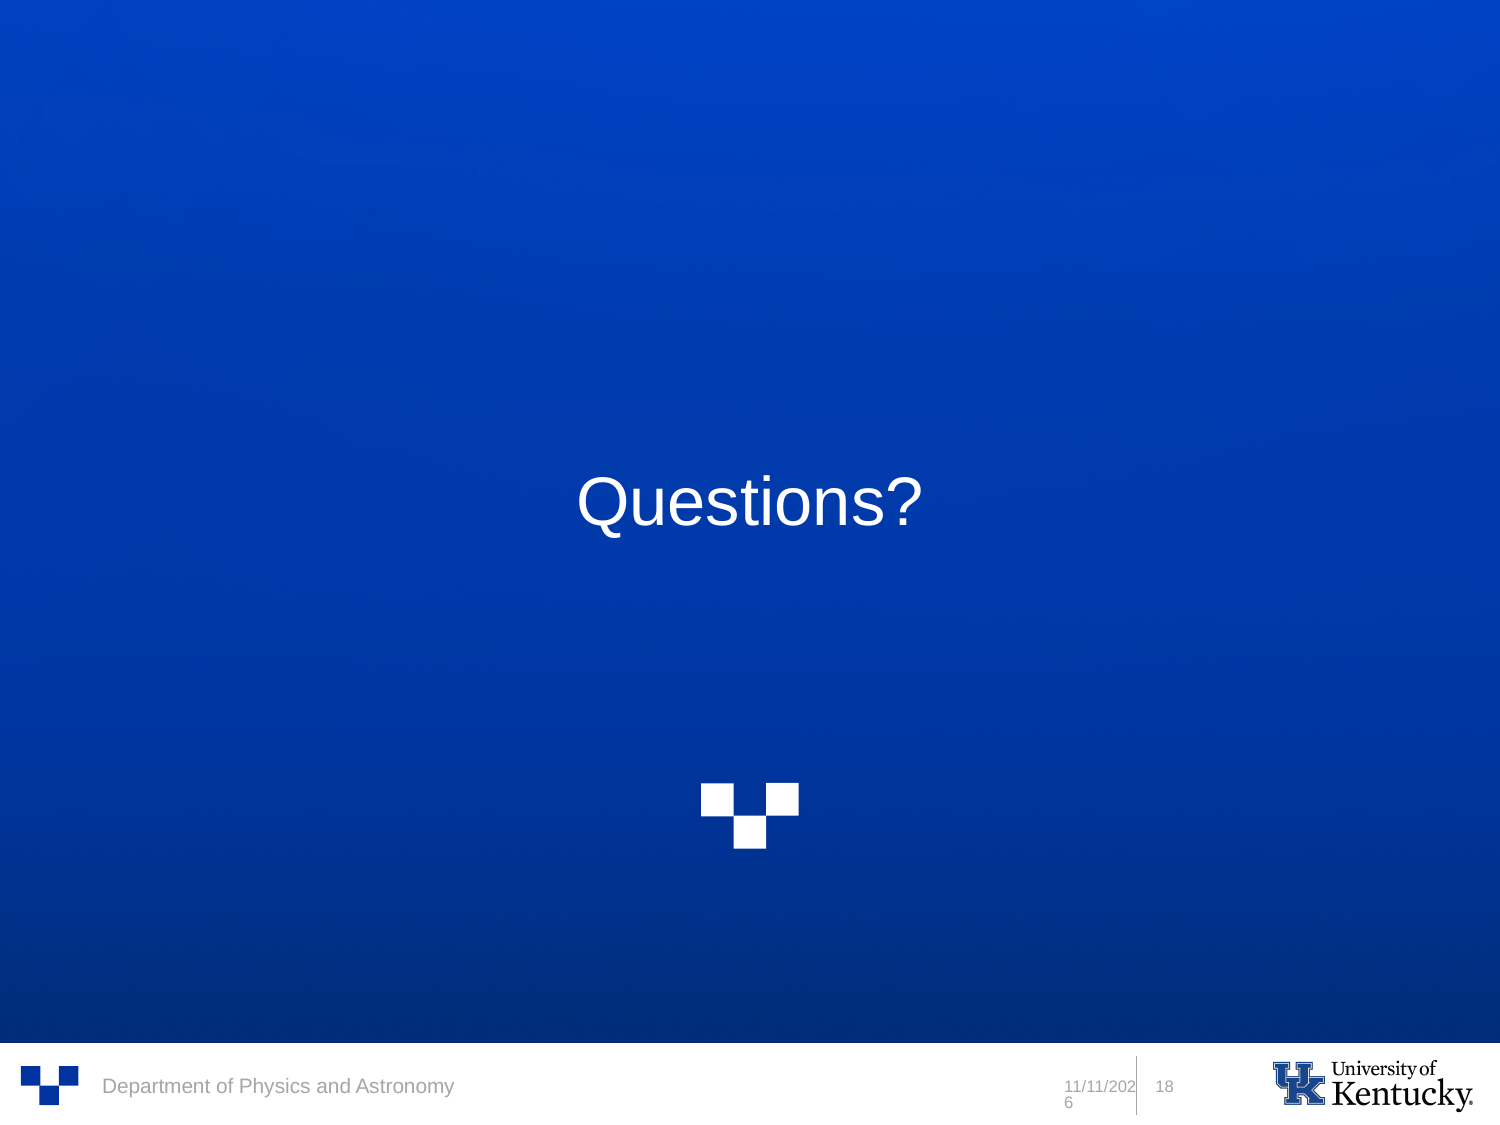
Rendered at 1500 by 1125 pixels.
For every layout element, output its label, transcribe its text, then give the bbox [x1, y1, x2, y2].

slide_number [1049, 1055, 1140, 1116]
title Questions? [103, 394, 1397, 612]
slide_number 18 [1140, 1055, 1198, 1116]
picture [0, 0, 1500, 1125]
footer Department of Physics and Astronomy [87, 1055, 935, 1116]
